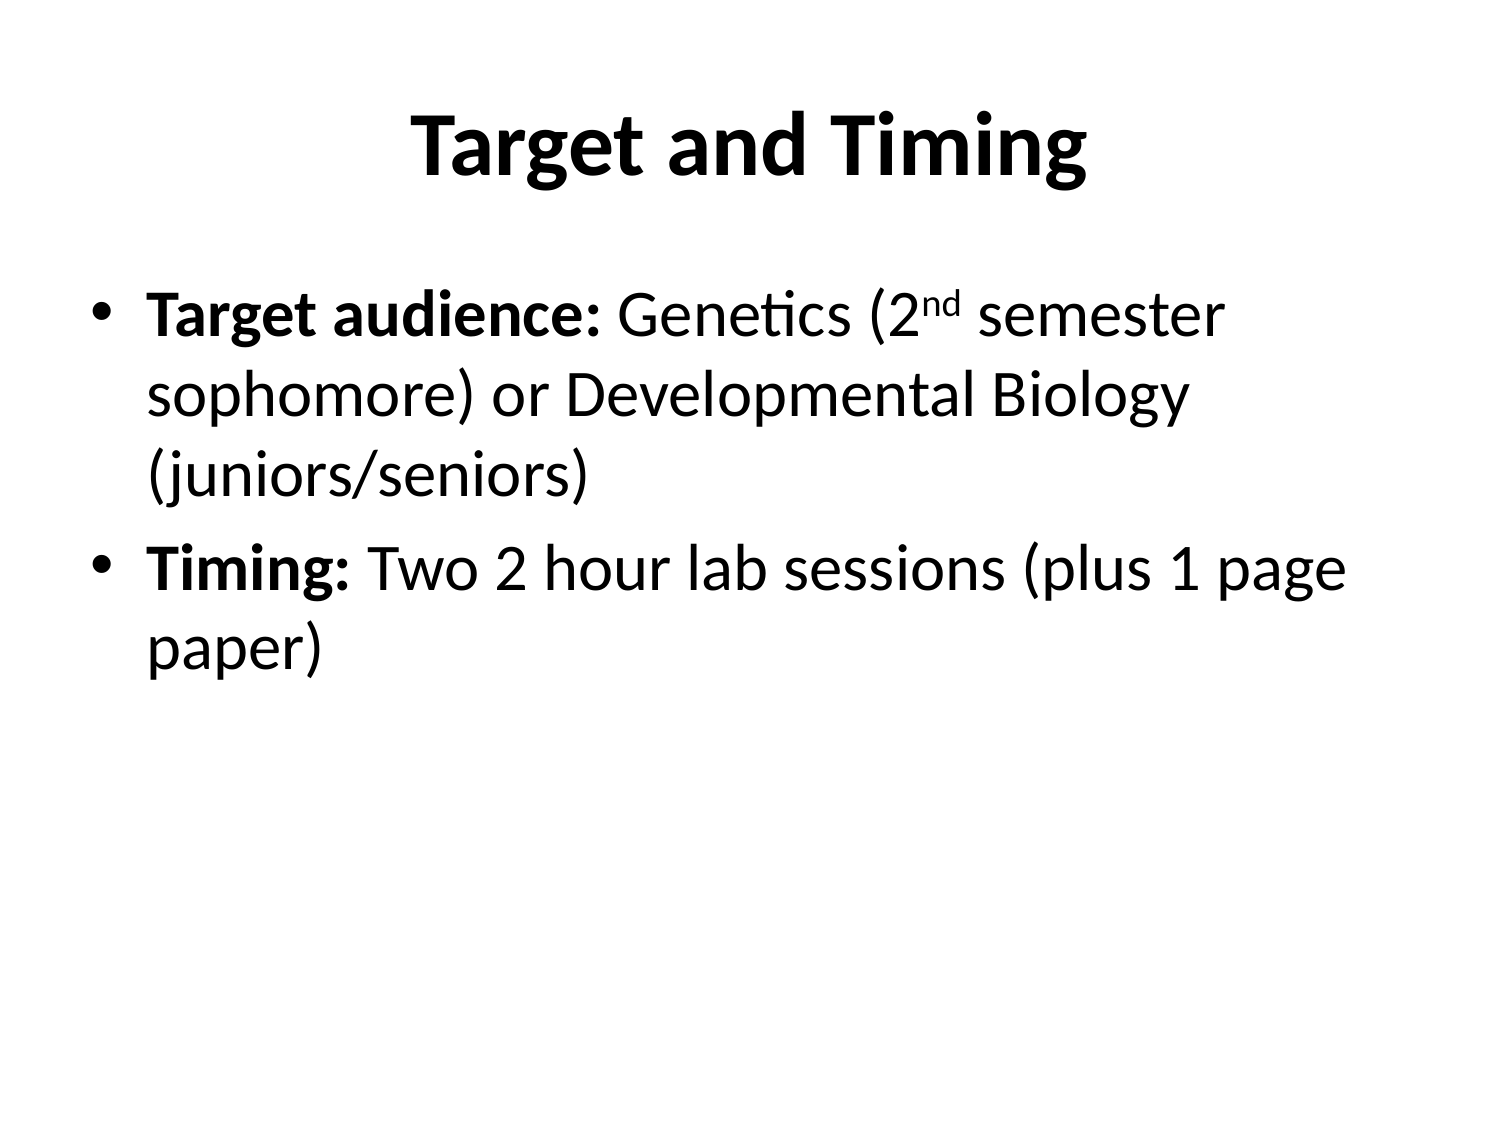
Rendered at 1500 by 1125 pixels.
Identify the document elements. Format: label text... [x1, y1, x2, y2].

title Target and Timing [75, 45, 1425, 233]
list Target audience: Genetics (2nd semester sophomore) or Developmental Biology (juniors/seniors) Timing: Two 2 hour lab sessions (plus 1 page paper) [75, 262, 1425, 1005]
